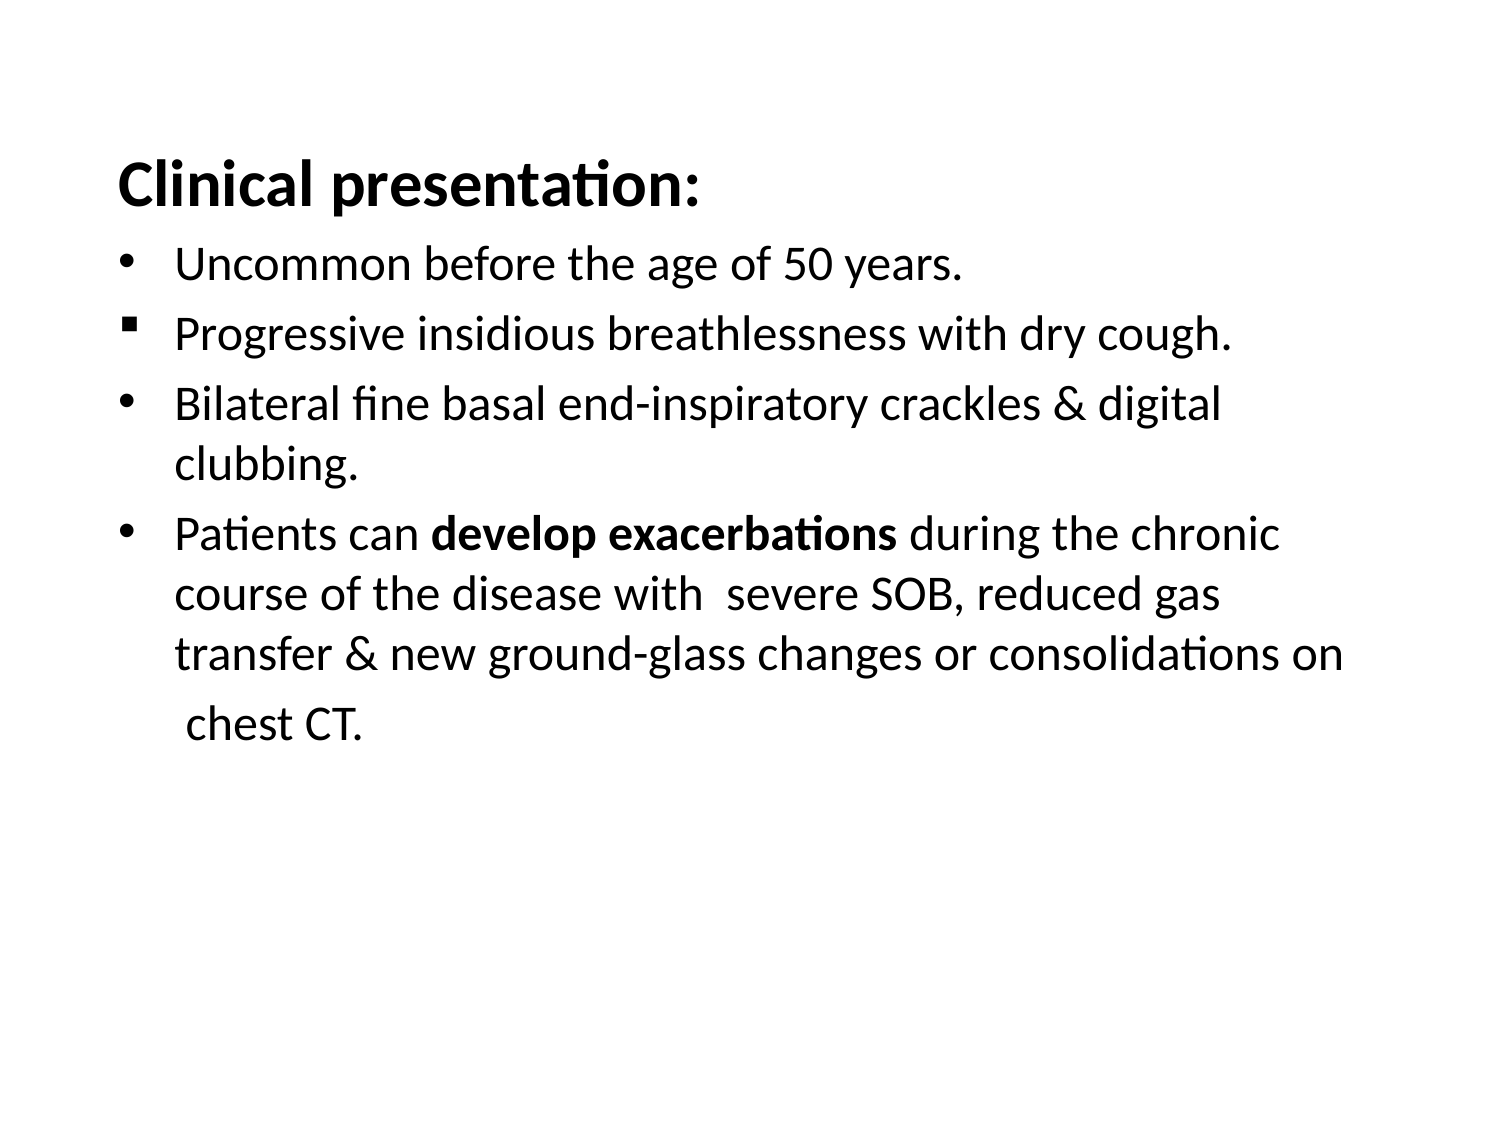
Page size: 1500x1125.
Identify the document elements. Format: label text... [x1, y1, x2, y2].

list Clinical presentation: Uncommon before the age of 50 years. Progressive insidious breathlessness with dry cough. Bilateral fine basal end-inspiratory crackles & digital clubbing. Patients can develop exacerbations during the chronic course of the disease with severe SOB, reduced gas transfer & new ground-glass changes or consolidations on chest CT. [103, 132, 1397, 1014]
